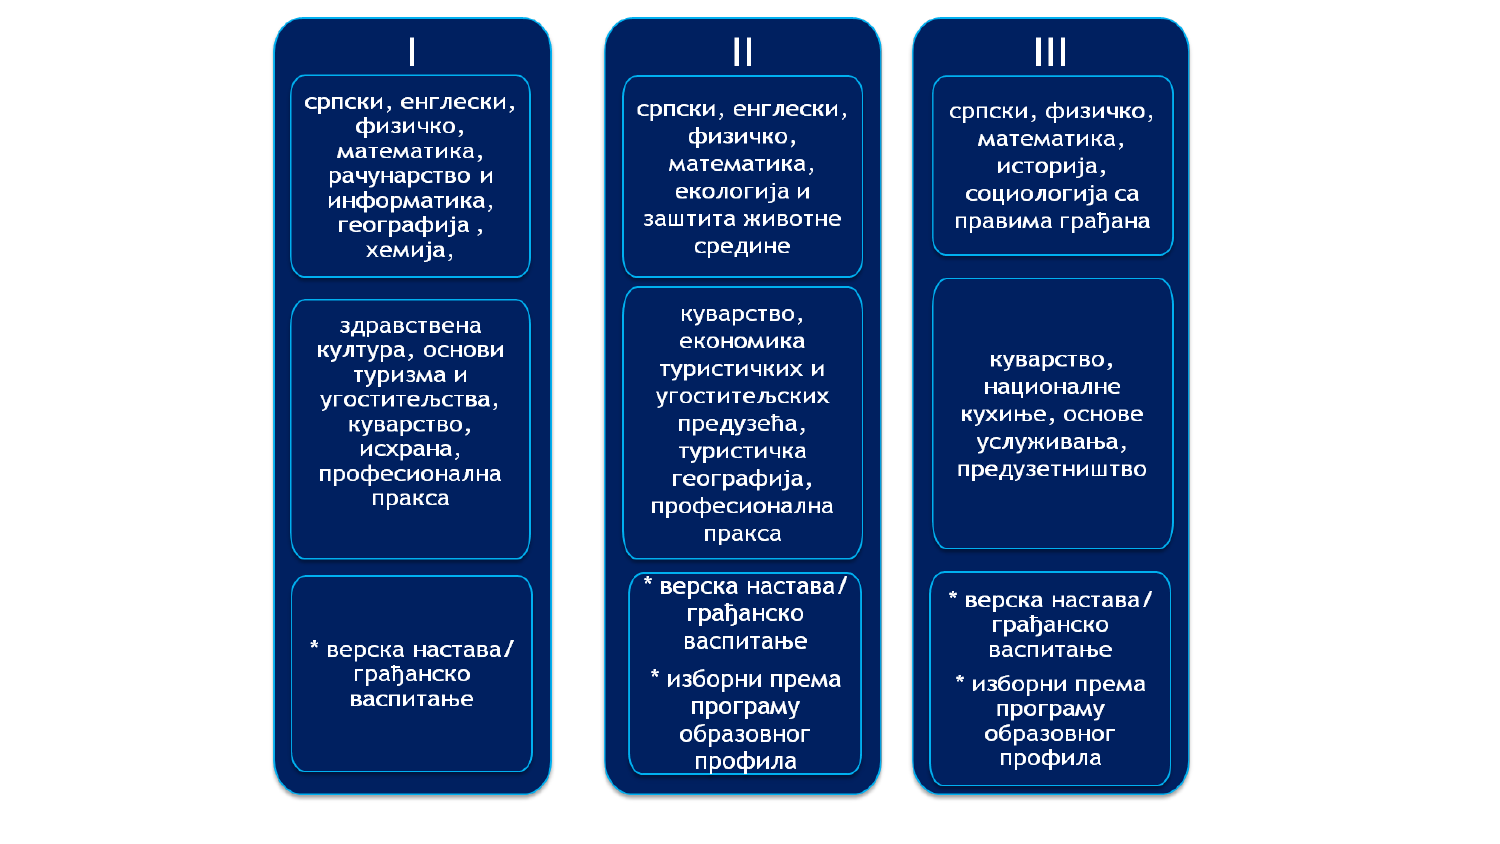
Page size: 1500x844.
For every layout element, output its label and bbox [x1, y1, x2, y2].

picture [875, 776, 880, 785]
list [266, 12, 1196, 804]
picture [620, 558, 879, 785]
